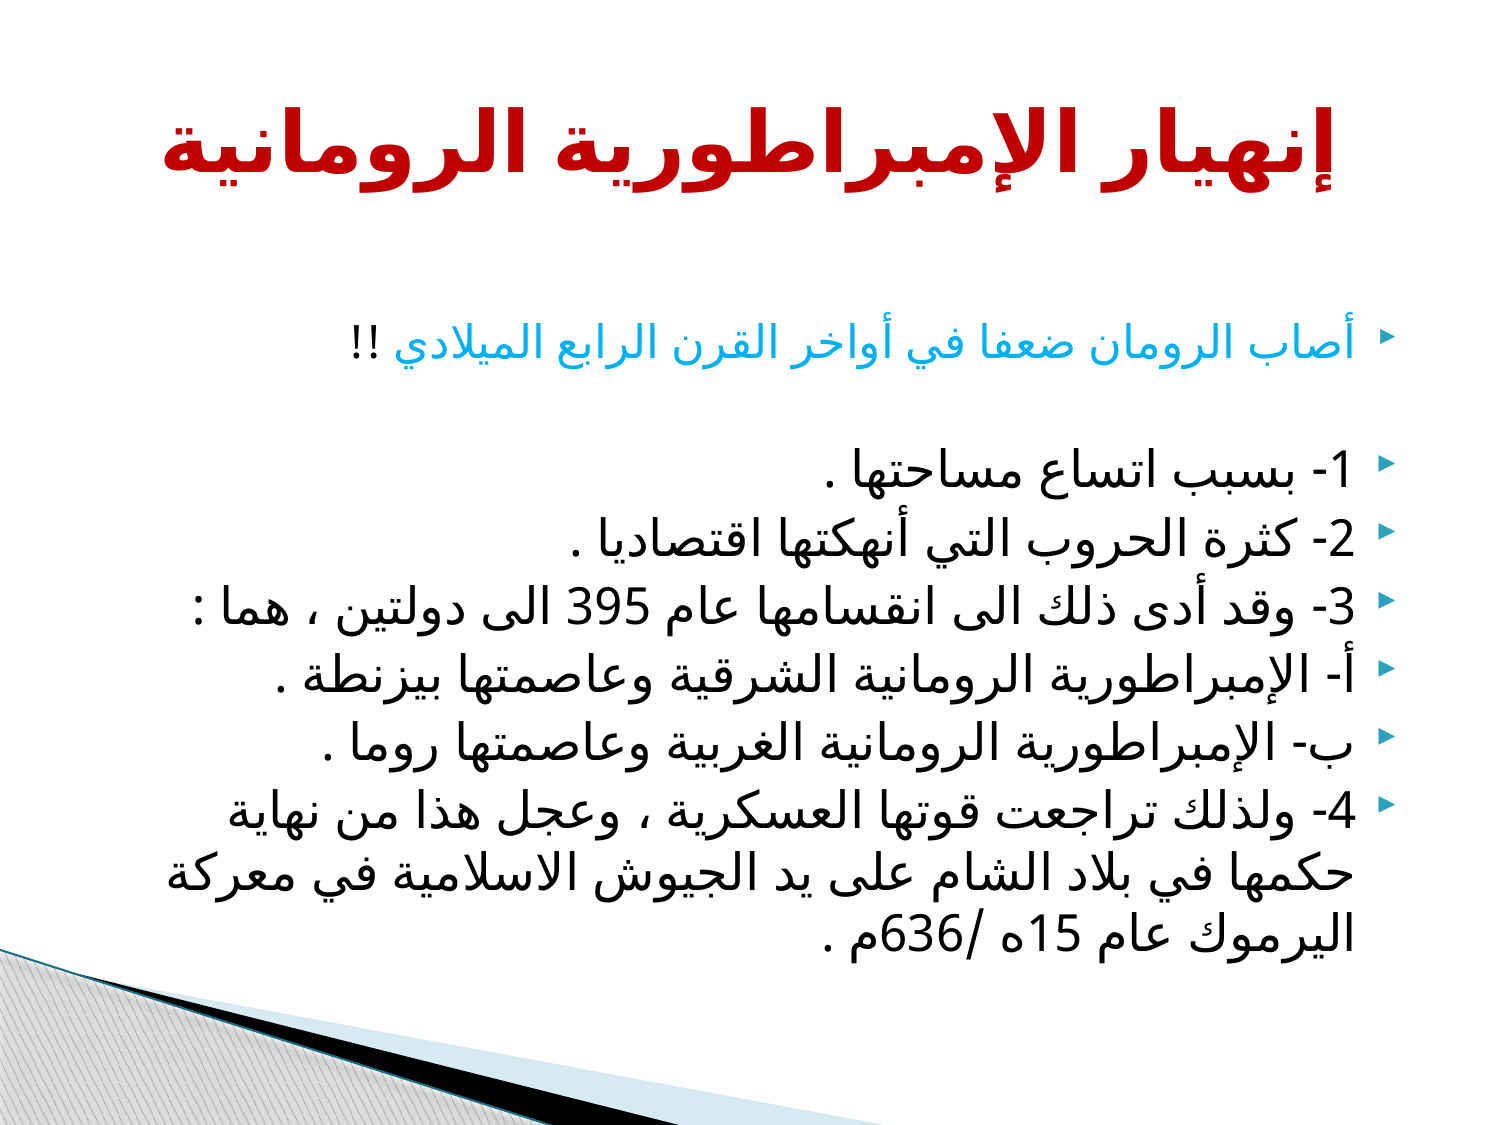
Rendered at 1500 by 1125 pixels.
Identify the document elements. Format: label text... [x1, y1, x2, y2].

title إنهيار الإمبراطورية الرومانية [75, 45, 1425, 233]
list أصاب الرومان ضعفا في أواخر القرن الرابع الميلادي !! 1- بسبب اتساع مساحتها . 2- كثرة الحروب التي أنهكتها اقتصاديا . 3- وقد أدى ذلك الى انقسامها عام 395 الى دولتين ، هما : أ- الإمبراطورية الرومانية الشرقية وعاصمتها بيزنطة . ب- الإمبراطورية الرومانية الغربية وعاصمتها روما . 4- ولذلك تراجعت قوتها العسكرية ، وعجل هذا من نهاية حكمها في بلاد الشام على يد الجيوش الاسلامية في معركة اليرموك عام 15ه /636م . [75, 243, 1425, 986]
